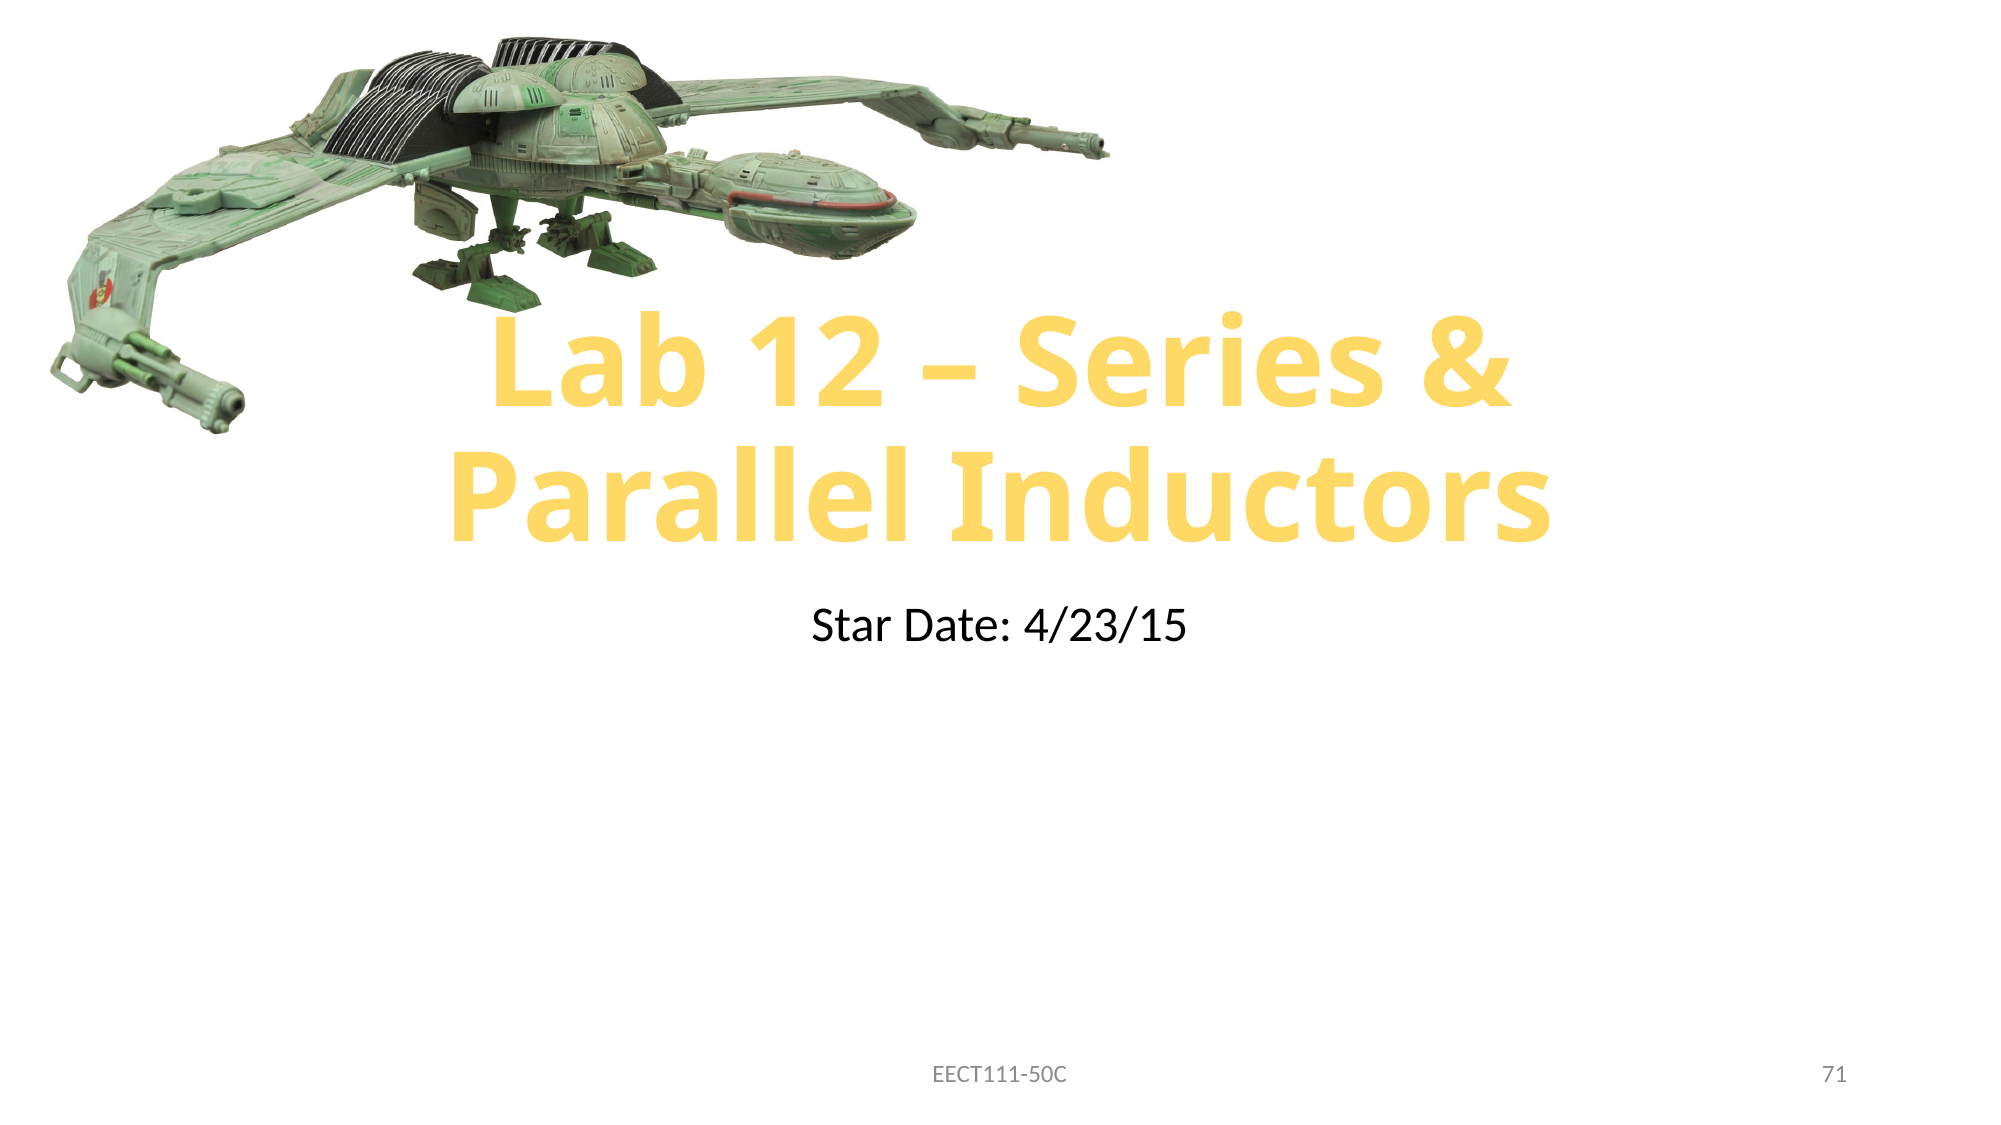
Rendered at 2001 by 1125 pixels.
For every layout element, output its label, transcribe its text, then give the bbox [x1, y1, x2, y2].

slide_number 71 [1412, 1042, 1863, 1103]
footer EECT111-50C [662, 1042, 1338, 1103]
subtitle Star Date: 4/23/15 [249, 590, 1750, 863]
title Lab 12 – Series & Parallel Inductors [249, 184, 1750, 576]
picture [0, 0, 1130, 478]
